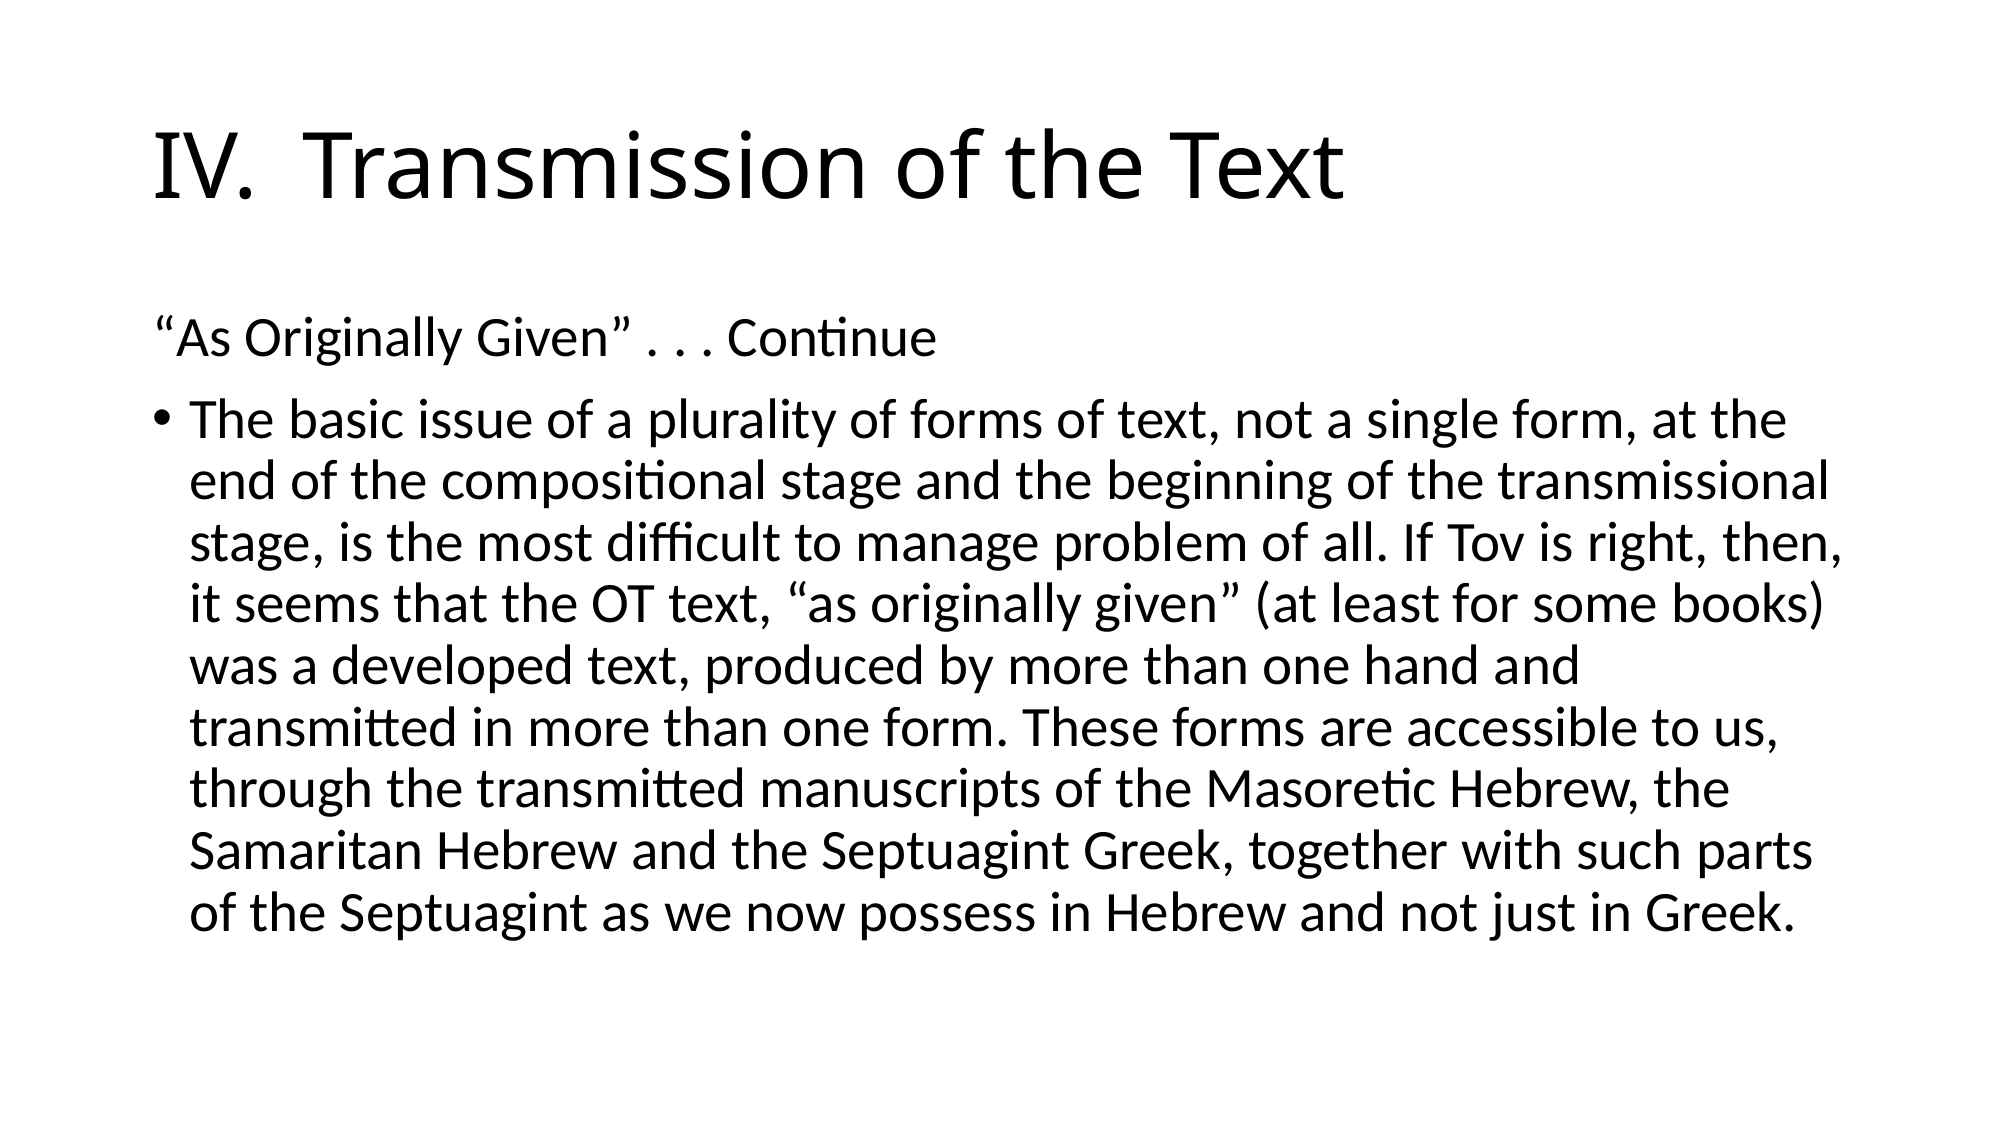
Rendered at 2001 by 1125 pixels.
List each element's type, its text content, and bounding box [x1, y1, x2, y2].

list “As Originally Given” . . . Continue The basic issue of a plurality of forms of text, not a single form, at the end of the compositional stage and the beginning of the transmissional stage, is the most difficult to manage problem of all. If Tov is right, then, it seems that the OT text, “as originally given” (at least for some books) was a developed text, produced by more than one hand and transmitted in more than one form. These forms are accessible to us, through the transmitted manuscripts of the Masoretic Hebrew, the Samaritan Hebrew and the Septuagint Greek, together with such parts of the Septuagint as we now possess in Hebrew and not just in Greek. [137, 299, 1863, 1014]
title IV. Transmission of the Text [137, 59, 1863, 278]
